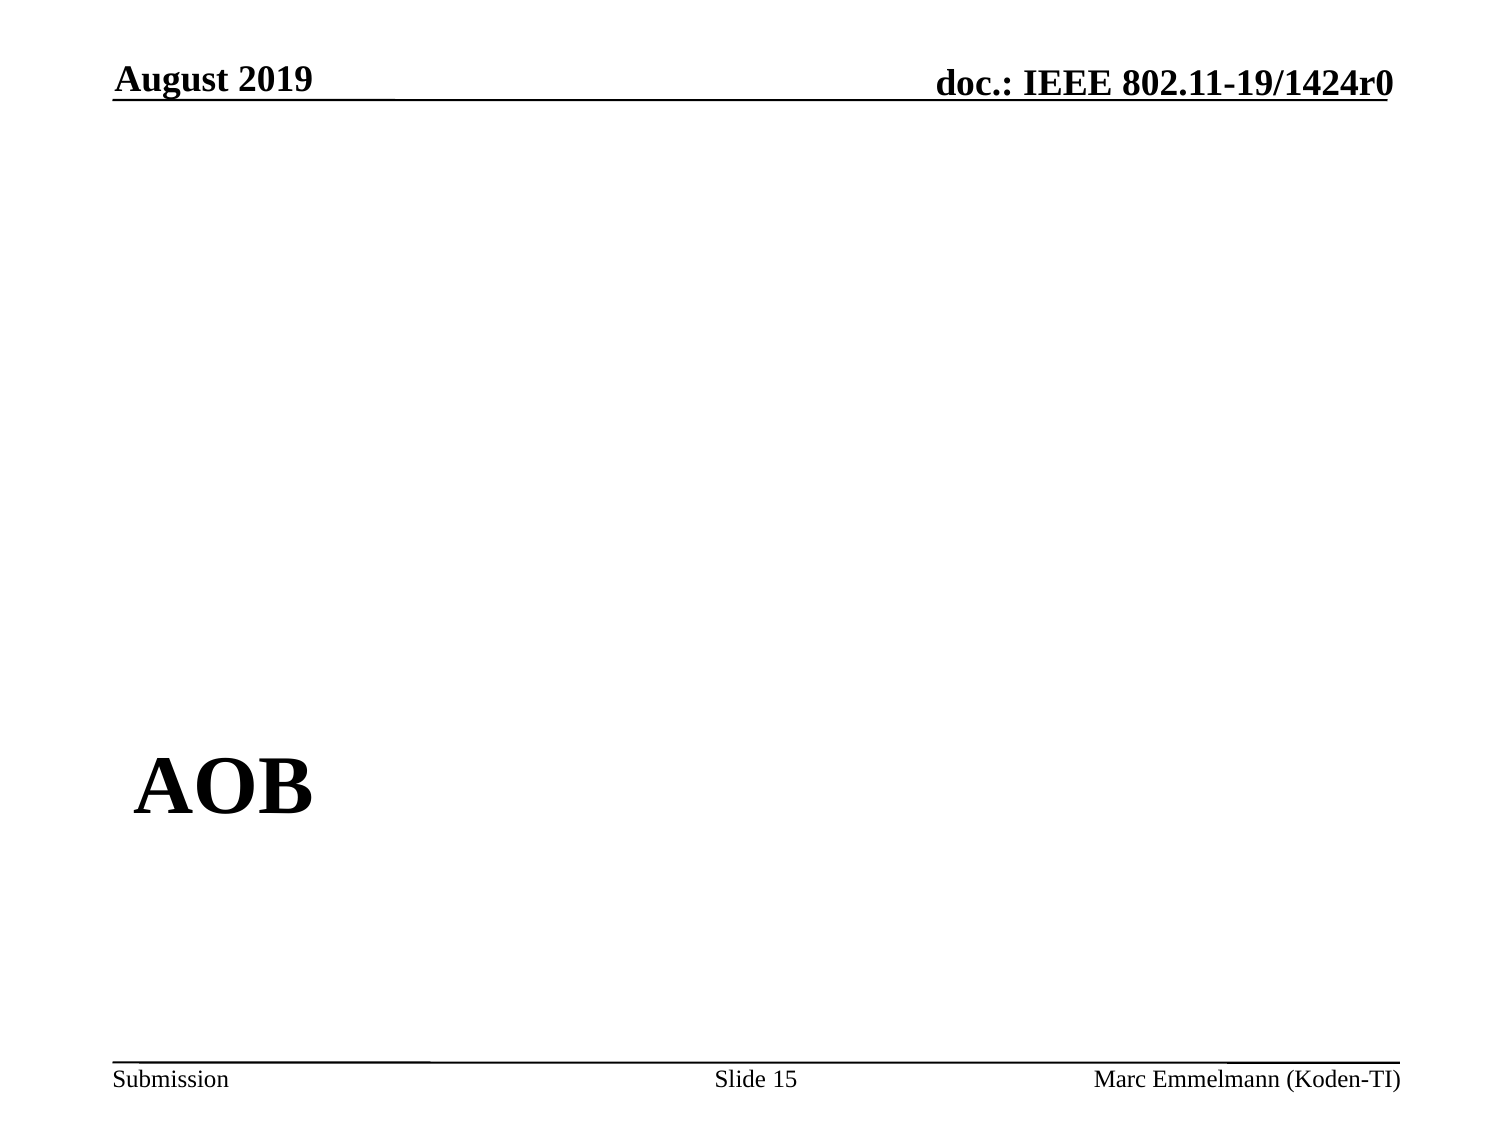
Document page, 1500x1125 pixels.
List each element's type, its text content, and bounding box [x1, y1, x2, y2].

title AOB [118, 722, 1394, 947]
footer Marc Emmelmann (Koden-TI) [878, 1061, 1402, 1093]
slide_number Slide 15 [712, 1061, 800, 1123]
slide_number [114, 54, 423, 100]
